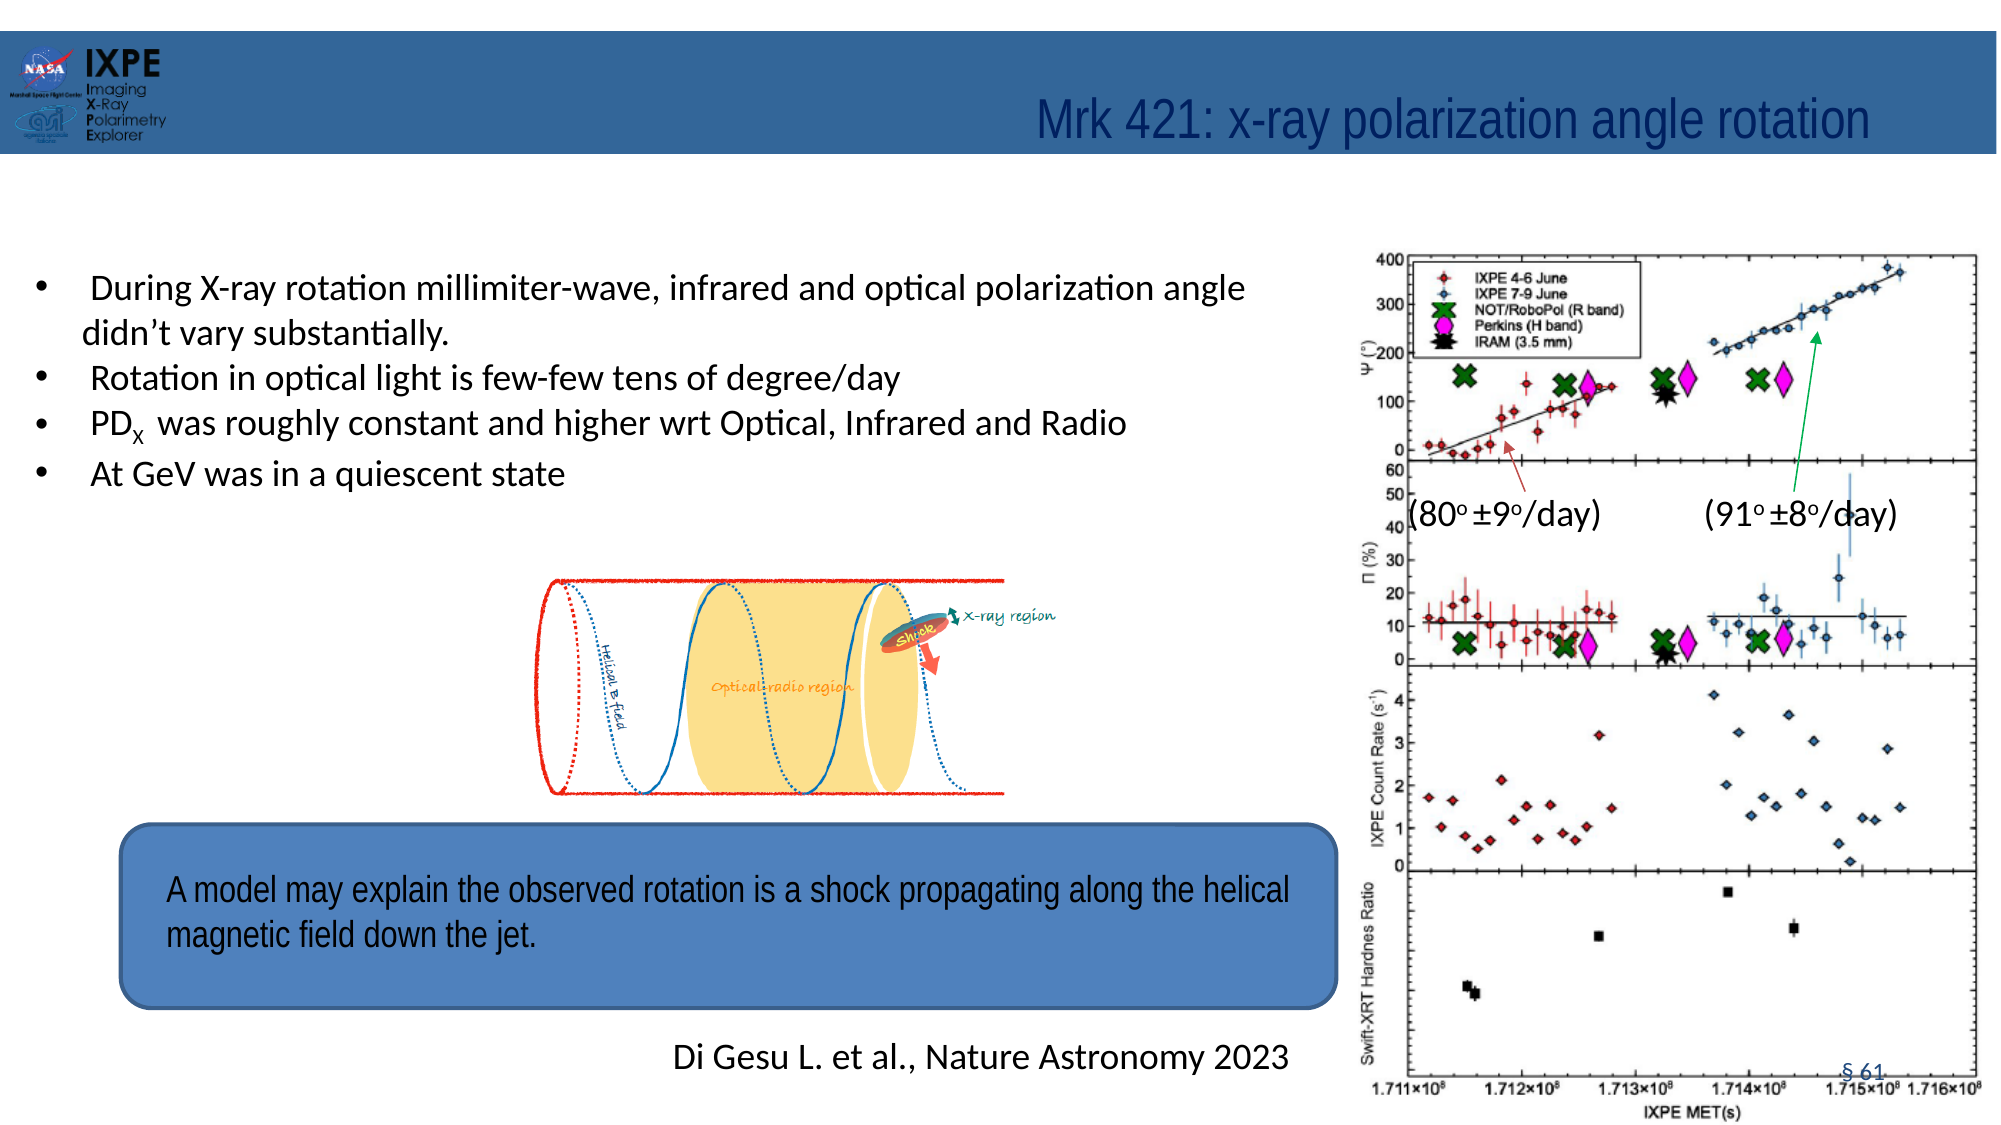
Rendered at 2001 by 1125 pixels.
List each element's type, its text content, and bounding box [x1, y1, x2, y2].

text_box A model may explain the observed rotation is a shock propagating along the helical magnetic field down the jet. [151, 857, 1310, 963]
text_box Di Gesu L. et al., Nature Astronomy 2023 [658, 1024, 1310, 1085]
picture [493, 518, 1057, 804]
text_box During X-ray rotation millimiter-wave, infrared and optical polarization angle didn’t vary substantially. Rotation in optical light is few-few tens of degree/day PDX was roughly constant and higher wrt Optical, Infrared and Radio At GeV was in a quiescent state [20, 255, 1311, 502]
title Mrk 421: x-ray polarization angle rotation [712, 44, 1900, 195]
picture [1316, 245, 1983, 1125]
text_box [118, 822, 1311, 1011]
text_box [1793, 330, 1818, 492]
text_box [1504, 440, 1526, 492]
picture [84, 44, 166, 145]
picture [10, 46, 82, 143]
